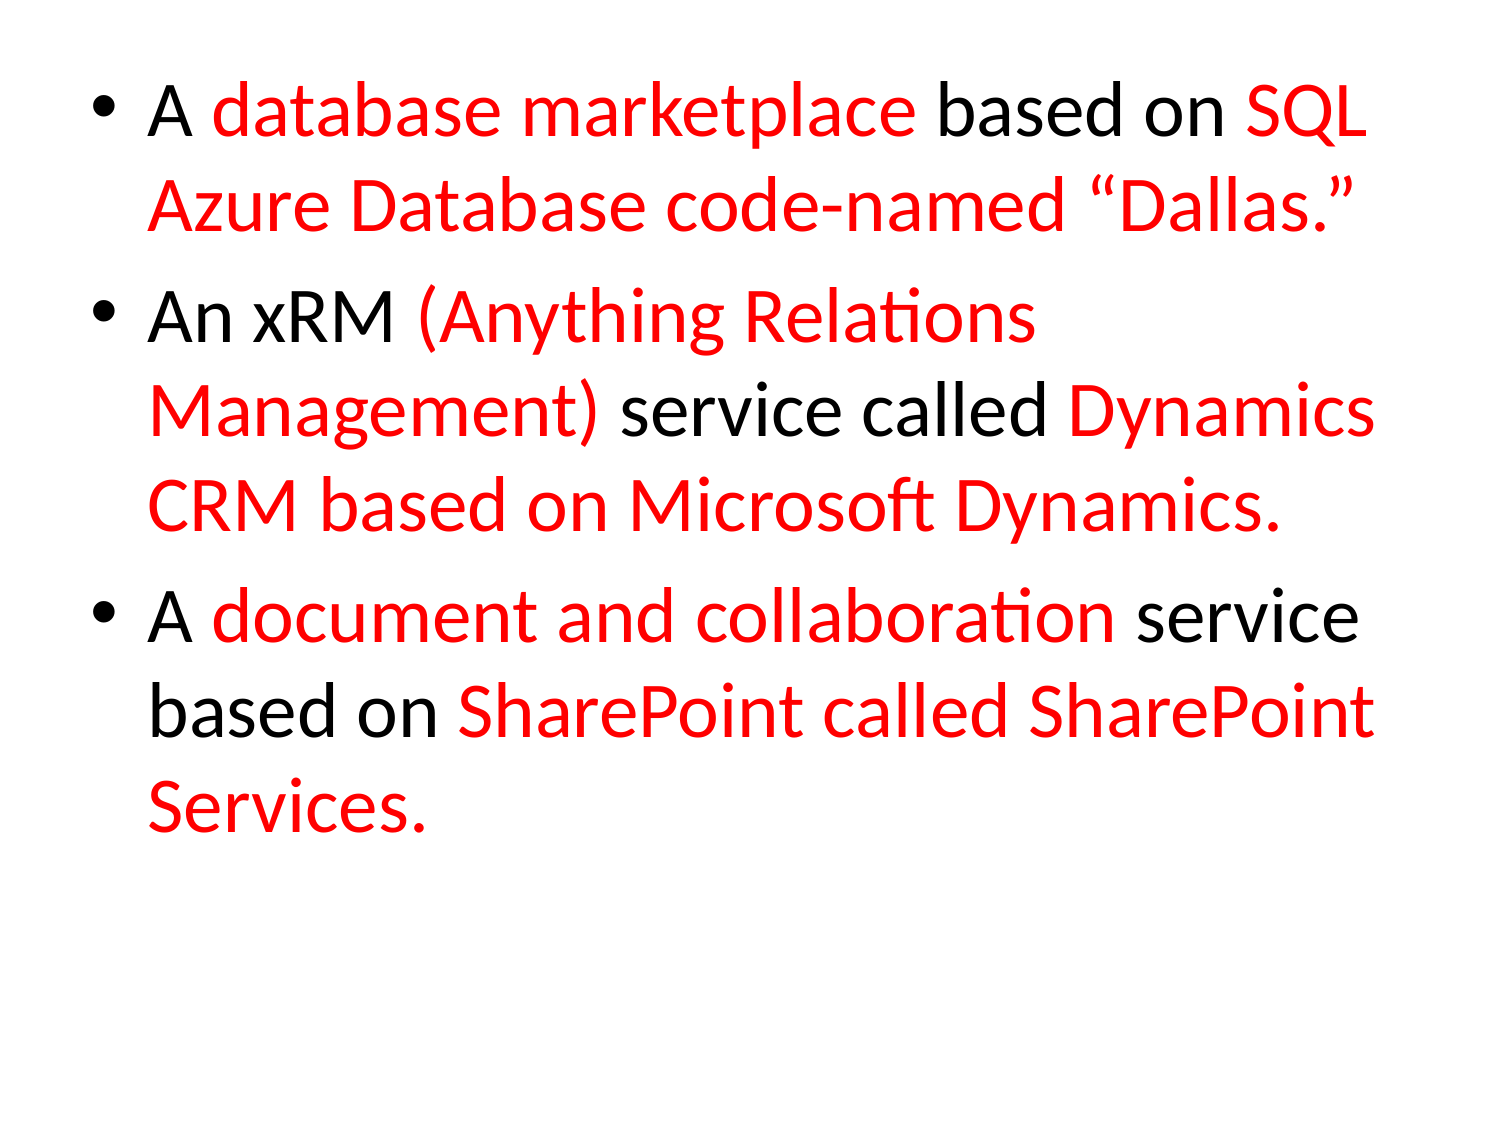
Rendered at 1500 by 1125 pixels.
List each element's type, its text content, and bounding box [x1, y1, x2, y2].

list A database marketplace based on SQL Azure Database code-named “Dallas.” An xRM (Anything Relations Management) service called Dynamics CRM based on Microsoft Dynamics. A document and collaboration service based on SharePoint called SharePoint Services. [75, 50, 1425, 1005]
